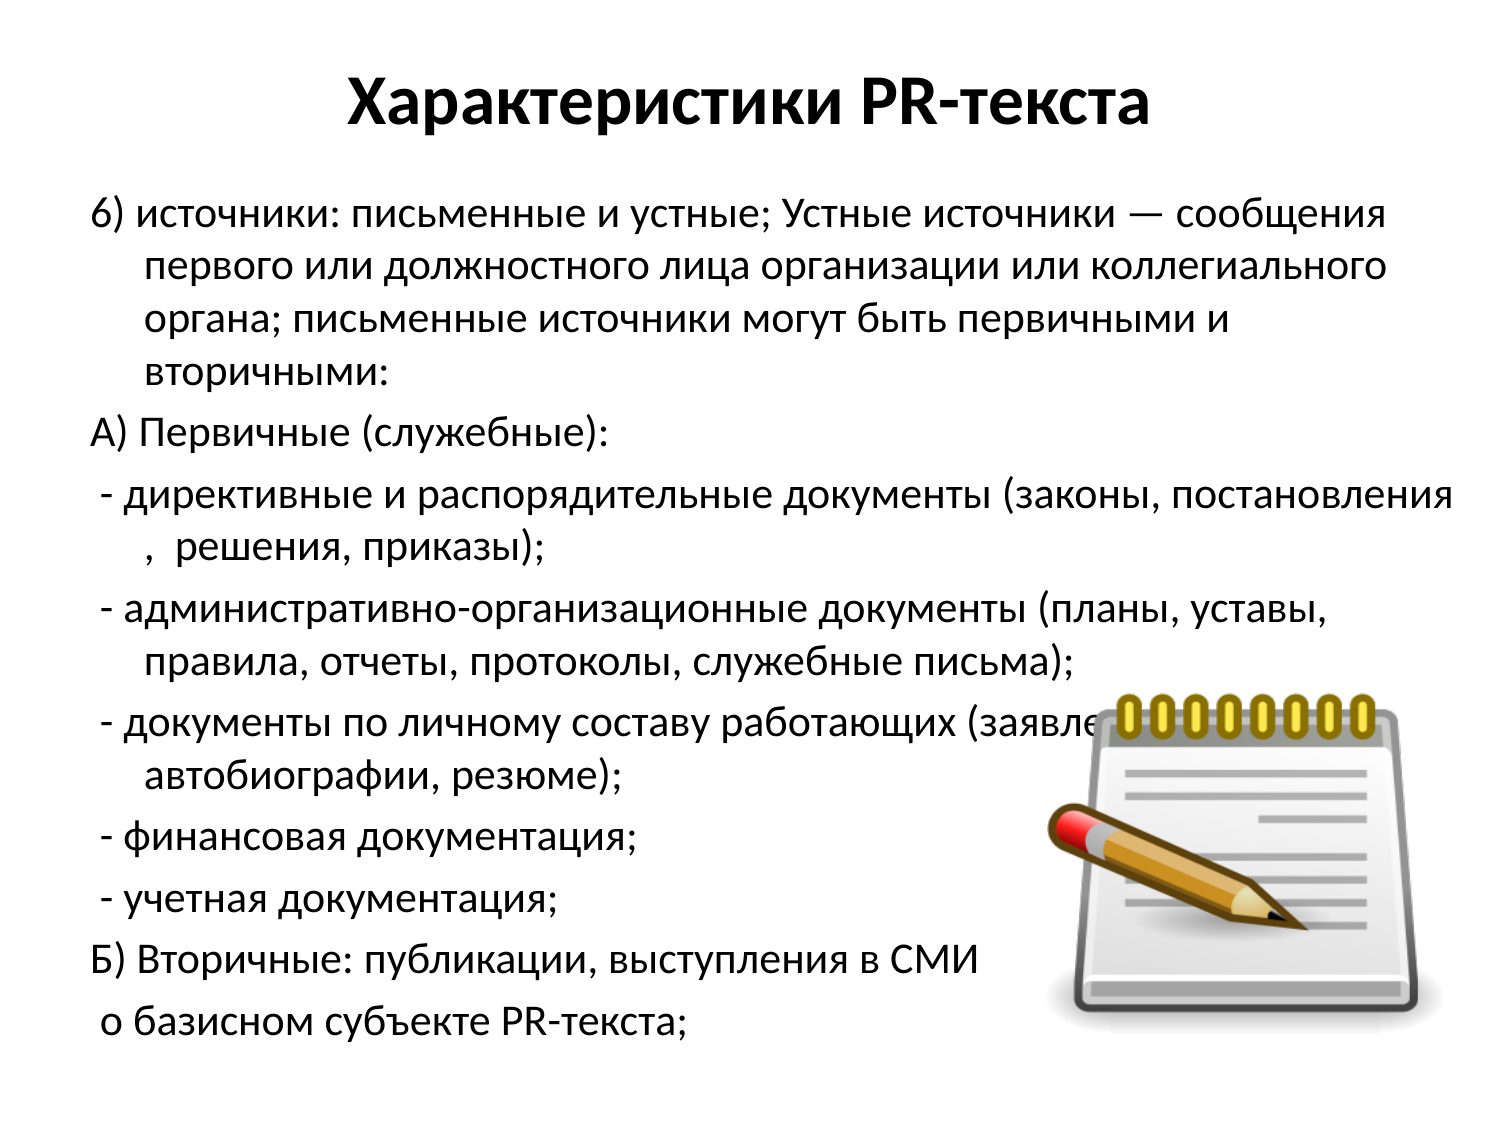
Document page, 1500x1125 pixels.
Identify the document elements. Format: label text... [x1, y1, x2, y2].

title Характеристики PR-текста [75, 45, 1425, 175]
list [1042, 679, 1442, 1044]
list 6) источники: письменные и устные; Устные источники — сообщения первого или должностного лица организации или коллегиального органа; письменные источники могут быть первичными и вторичными: А) Первичные (служебные): - директивные и распорядительные документы (законы, постановления , решения, приказы); - административно-организационные документы (планы, уставы, правила, отчеты, протоколы, служебные письма); - документы по личному составу работающих (заявления, автобиографии, резюме); - финансовая документация; - учетная документация; Б) Вторичные: публикации, выступления в СМИ о базисном субъекте PR-текста; [75, 175, 1477, 1067]
